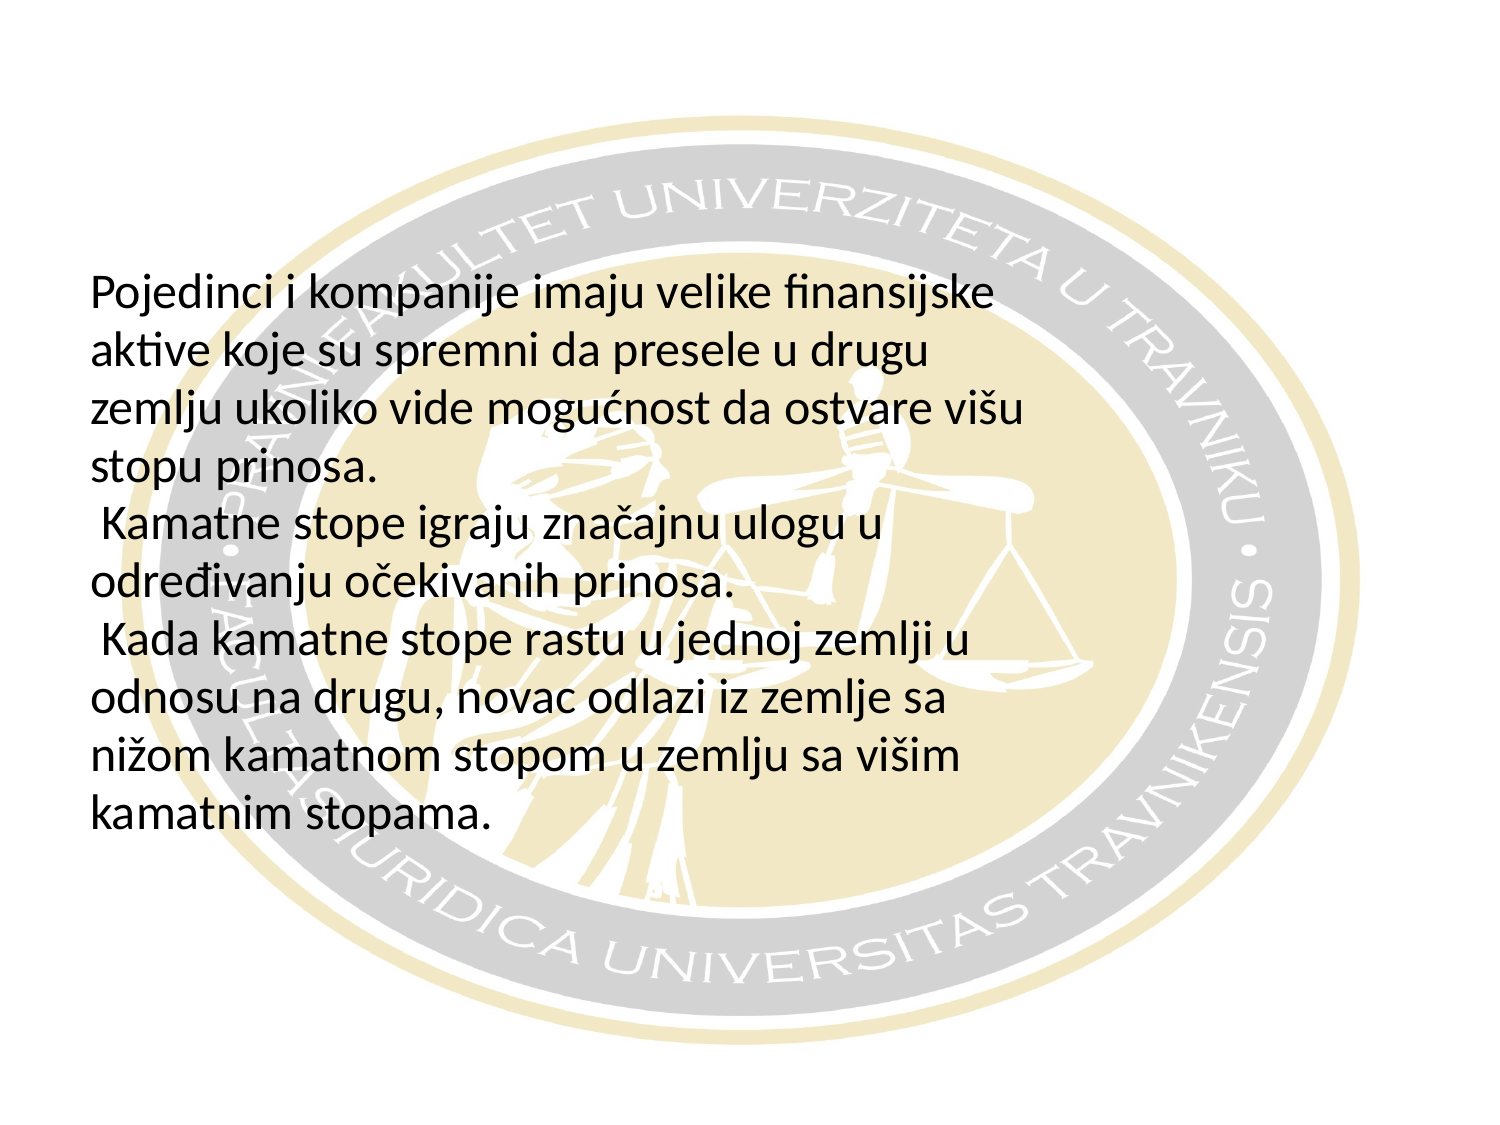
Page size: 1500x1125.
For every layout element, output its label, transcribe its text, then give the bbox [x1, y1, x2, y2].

list Pojedinci i kompanije imaju velike finansijske aktive koje su spremni da presele u drugu zemlju ukoliko vide mogućnost da ostvare višu stopu prinosa. Kamatne stope igraju značajnu ulogu u određivanju očekivanih prinosa. Kada kamatne stope rastu u jednoj zemlji u odnosu na drugu, novac odlazi iz zemlje sa nižom kamatnom stopom u zemlju sa višim kamatnim stopama. [74, 262, 1426, 1006]
